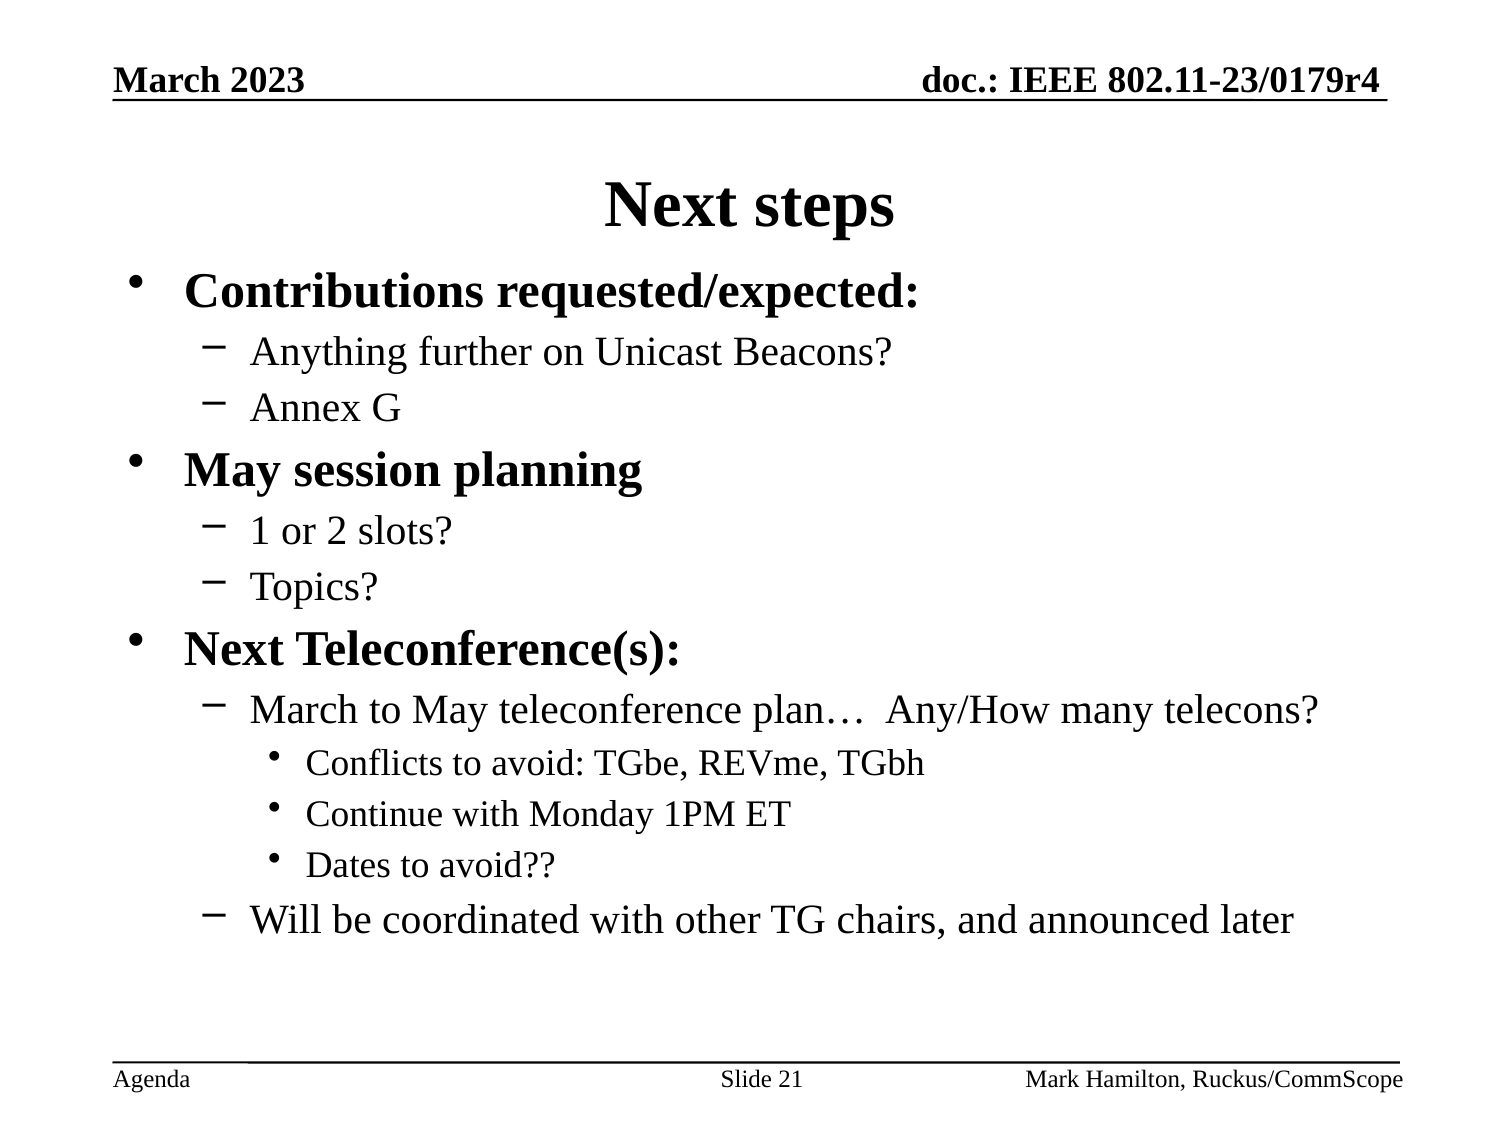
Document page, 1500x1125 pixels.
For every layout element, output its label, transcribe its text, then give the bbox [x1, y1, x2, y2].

title Next steps [112, 112, 1388, 249]
list Contributions requested/expected: Anything further on Unicast Beacons? Annex G May session planning 1 or 2 slots? Topics? Next Teleconference(s): March to May teleconference plan… Any/How many telecons? Conflicts to avoid: TGbe, REVme, TGbh Continue with Monday 1PM ET Dates to avoid?? Will be coordinated with other TG chairs, and announced later [112, 249, 1388, 1050]
